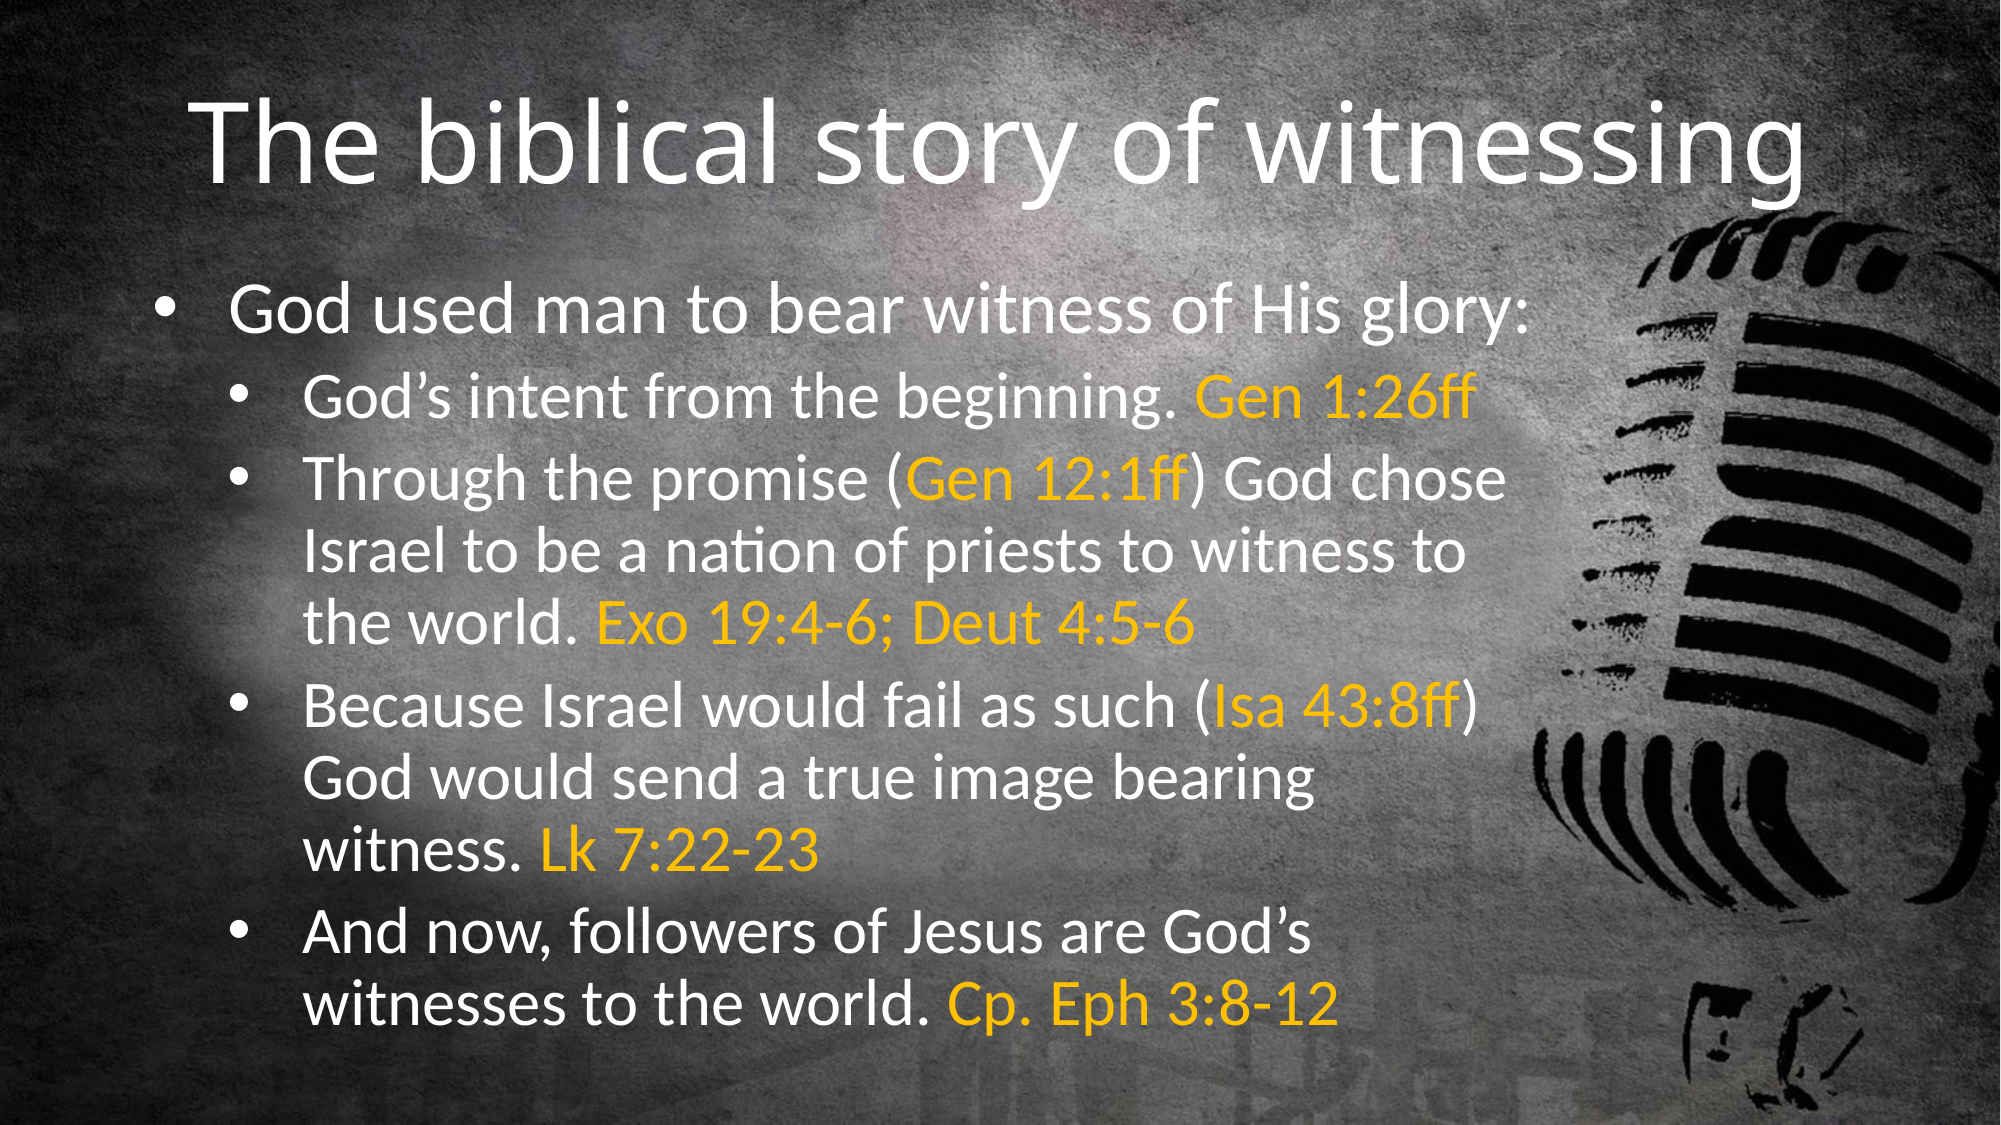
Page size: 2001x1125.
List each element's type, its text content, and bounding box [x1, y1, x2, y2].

list God used man to bear witness of His glory: God’s intent from the beginning. Gen 1:26ff Through the promise (Gen 12:1ff) God chose Israel to be a nation of priests to witness to the world. Exo 19:4-6; Deut 4:5-6 Because Israel would fail as such (Isa 43:8ff) God would send a true image bearing witness. Lk 7:22-23 And now, followers of Jesus are God’s witnesses to the world. Cp. Eph 3:8-12 [137, 261, 1558, 1051]
picture [0, 0, 2001, 1125]
title The biblical story of witnessing [137, 59, 1863, 235]
